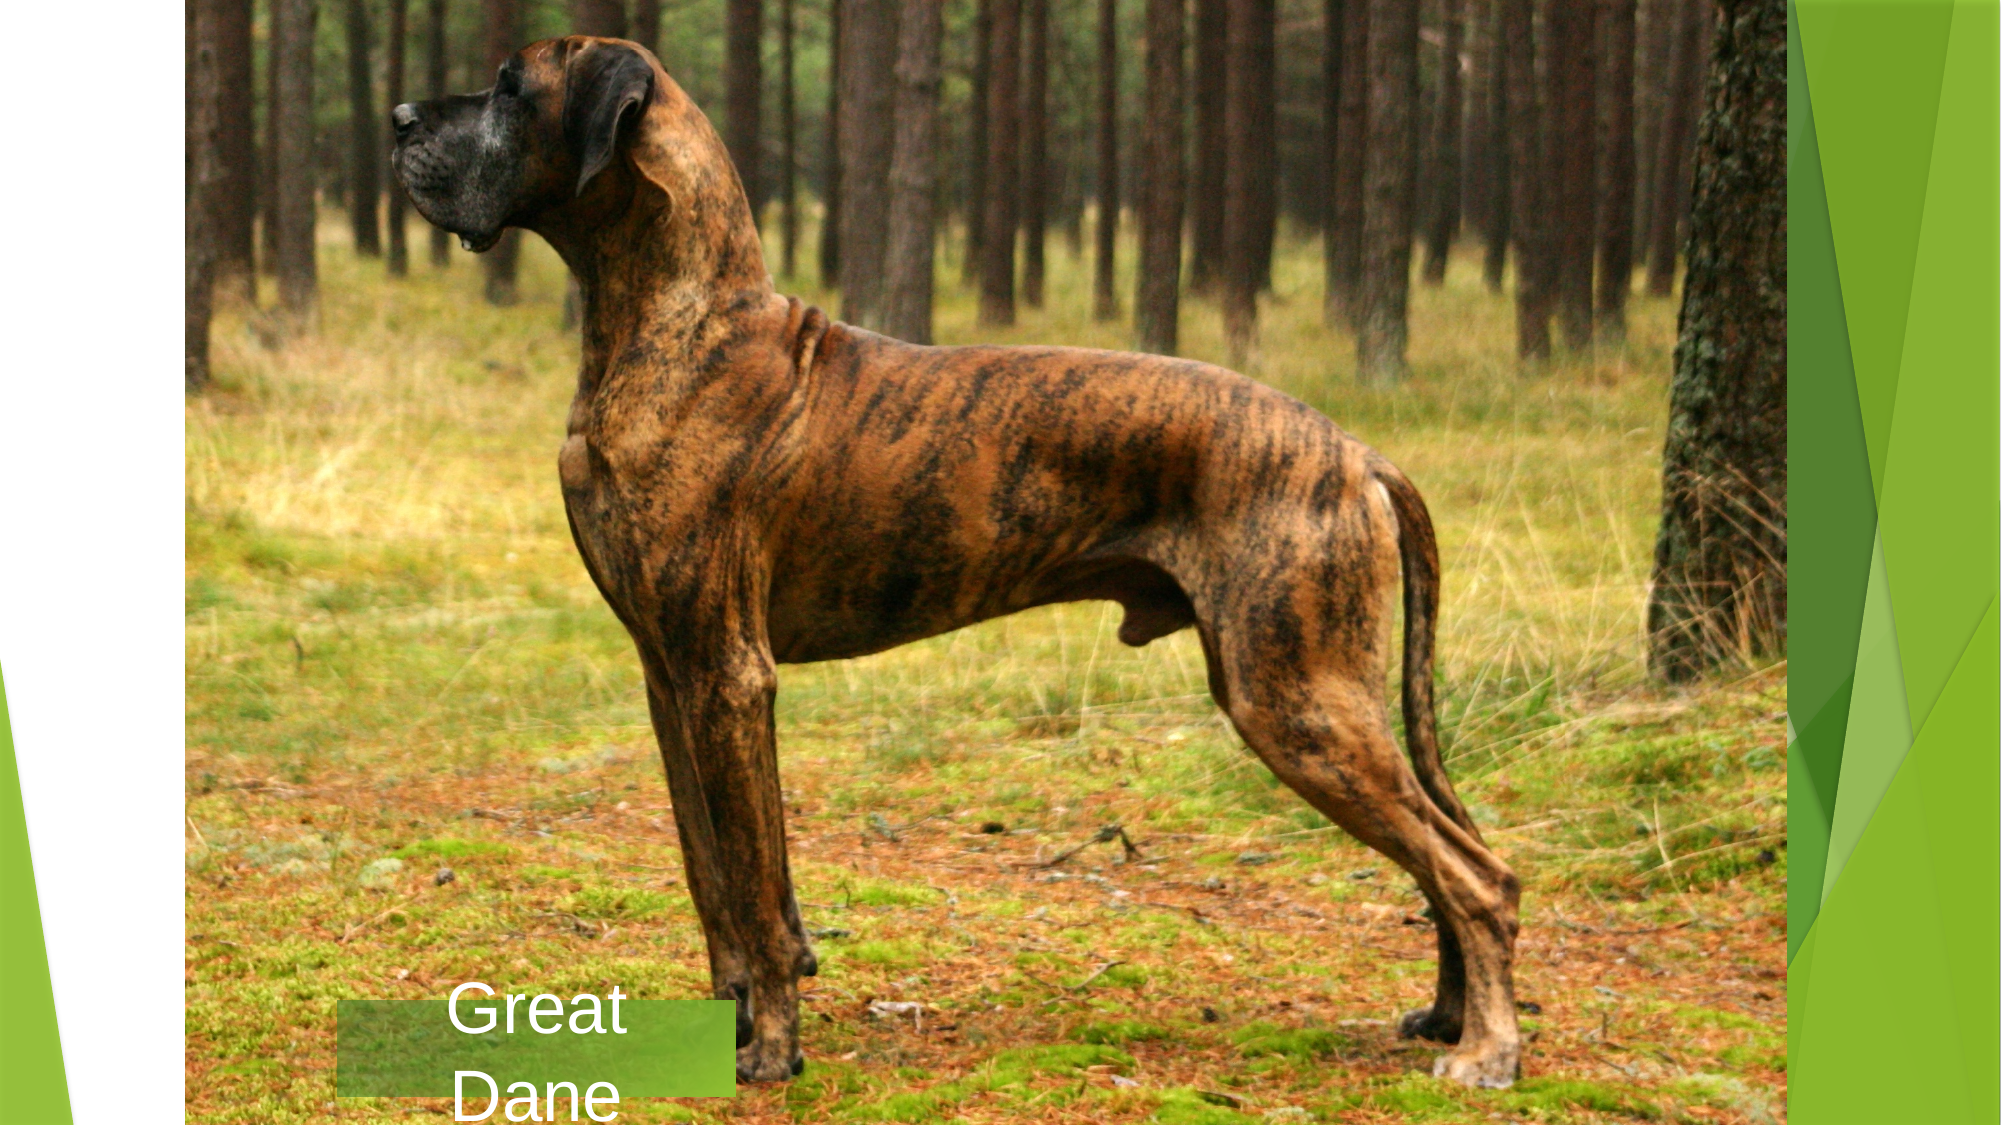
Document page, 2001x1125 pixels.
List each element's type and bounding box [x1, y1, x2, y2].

picture [184, 0, 1787, 1125]
